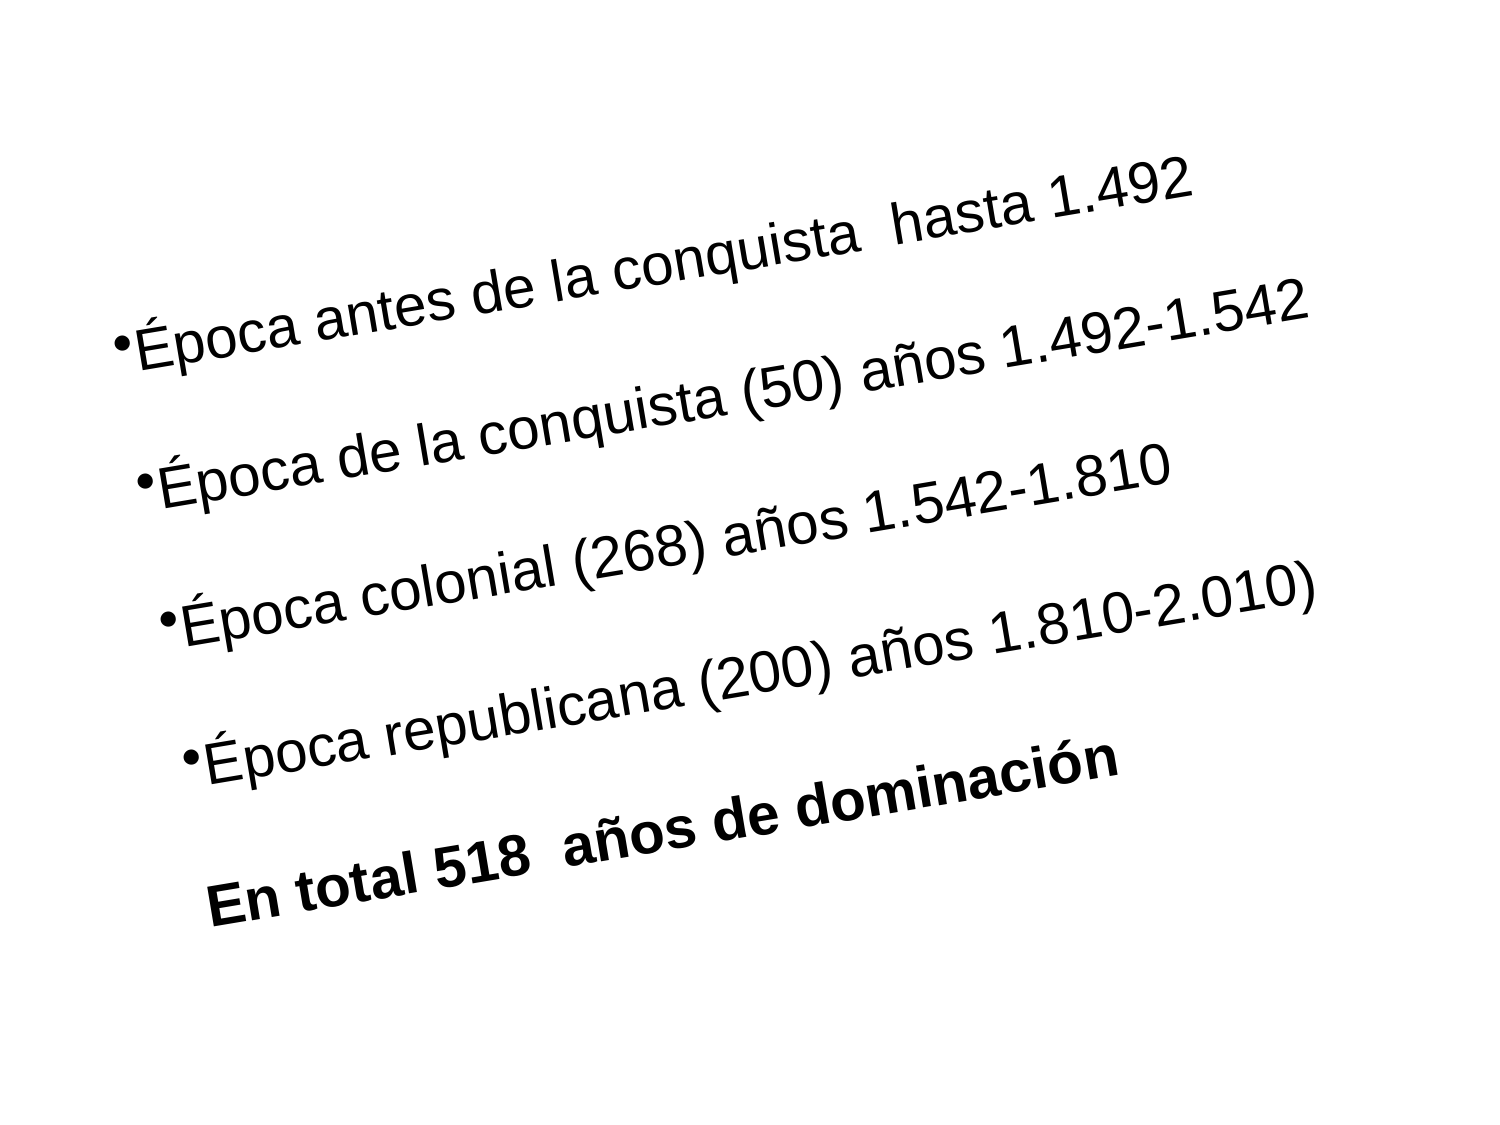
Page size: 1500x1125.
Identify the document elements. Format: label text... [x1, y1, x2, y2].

text_box Época antes de la conquista hasta 1.492 Época de la conquista (50) años 1.492-1.542 Época colonial (268) años 1.542-1.810 Época republicana (200) años 1.810-2.010) En total 518 años de dominación [80, 40, 1411, 949]
